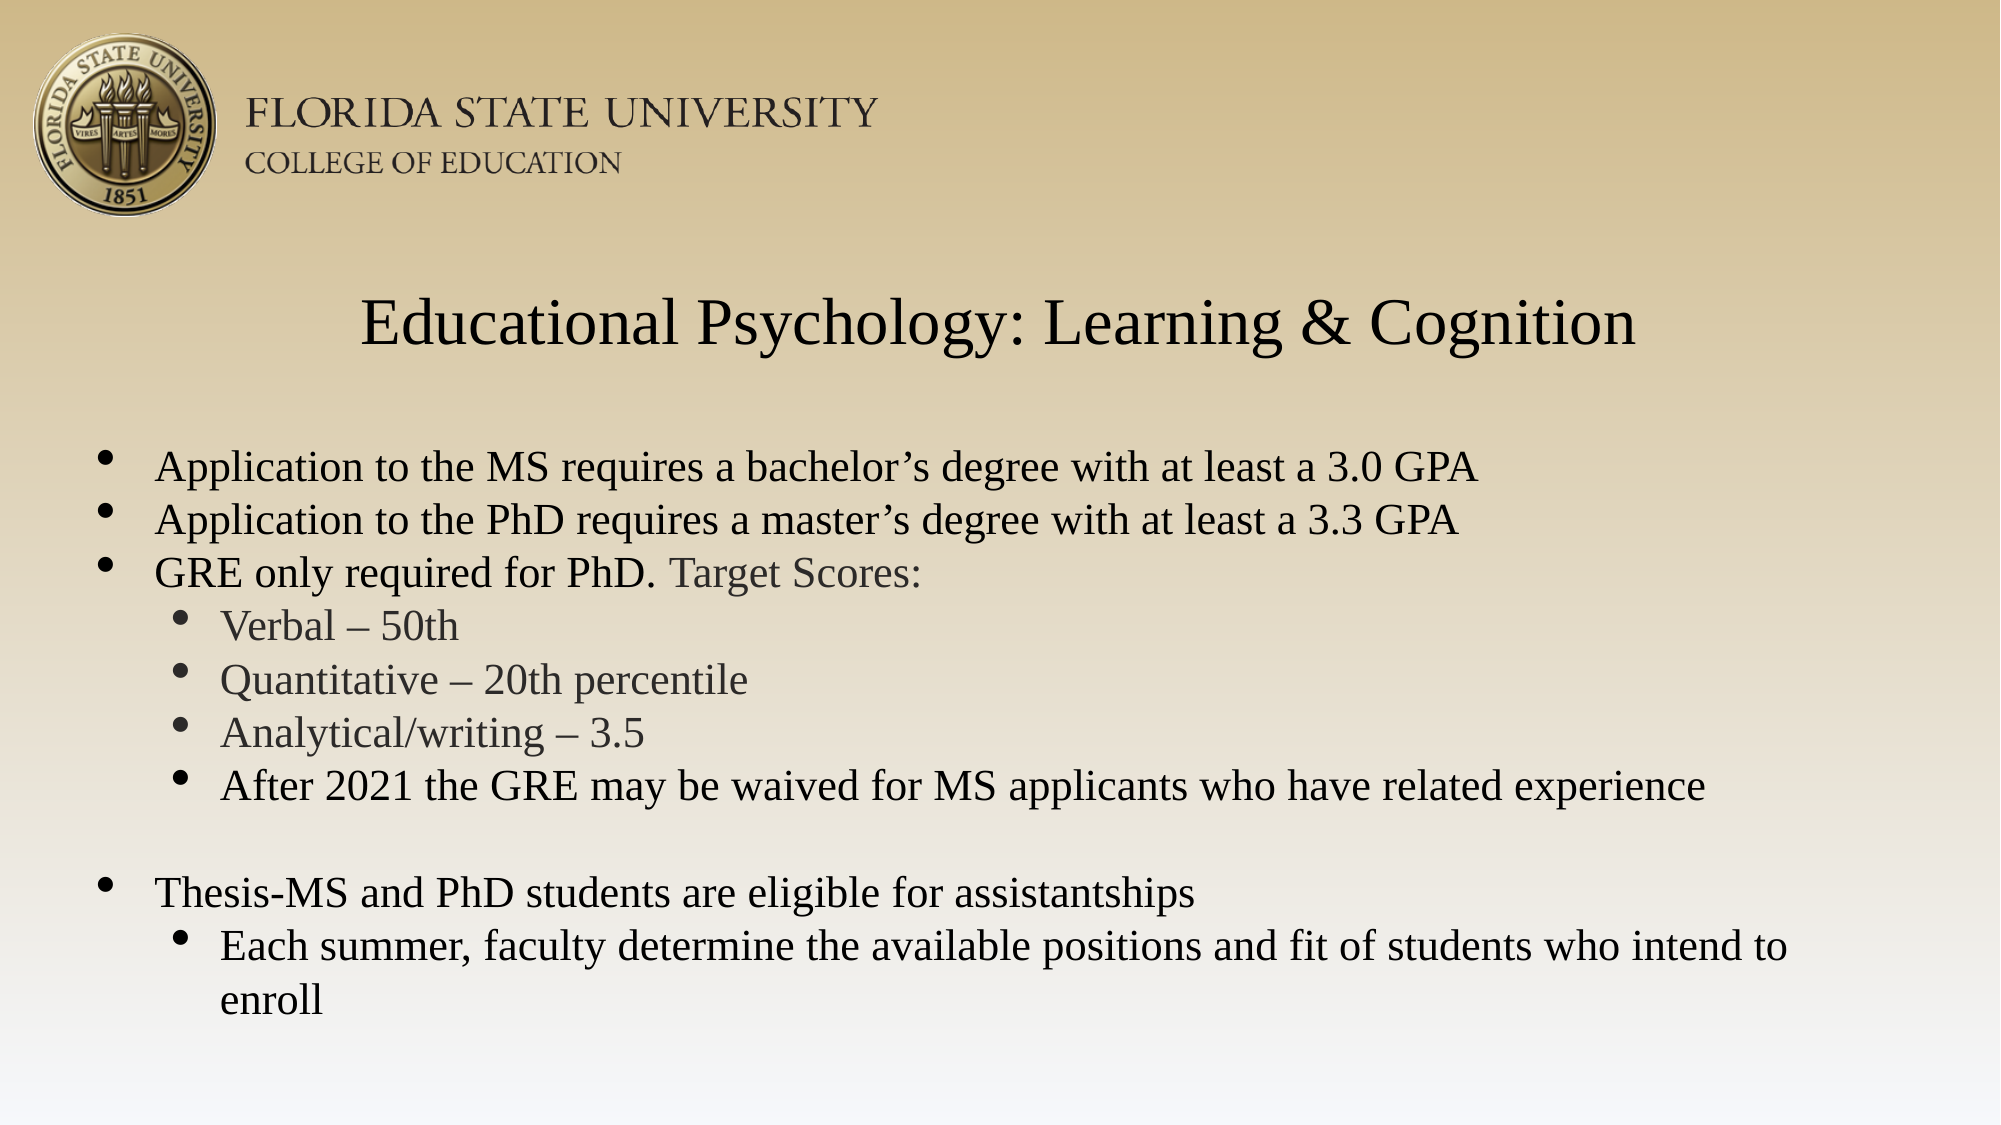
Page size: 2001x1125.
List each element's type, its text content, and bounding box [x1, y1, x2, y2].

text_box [33, 33, 879, 221]
list Educational Psychology: Learning & Cognition [33, 279, 1967, 396]
text_box Application to the MS requires a bachelor’s degree with at least a 3.0 GPA Application to the PhD requires a master’s degree with at least a 3.3 GPA GRE only required for PhD. Target Scores: Verbal – 50th Quantitative – 20th percentile Analytical/writing – 3.5 After 2021 the GRE may be waived for MS applicants who have related experience Thesis-MS and PhD students are eligible for assistantships Each summer, faculty determine the available positions and fit of students who intend to enroll [83, 429, 1917, 1030]
